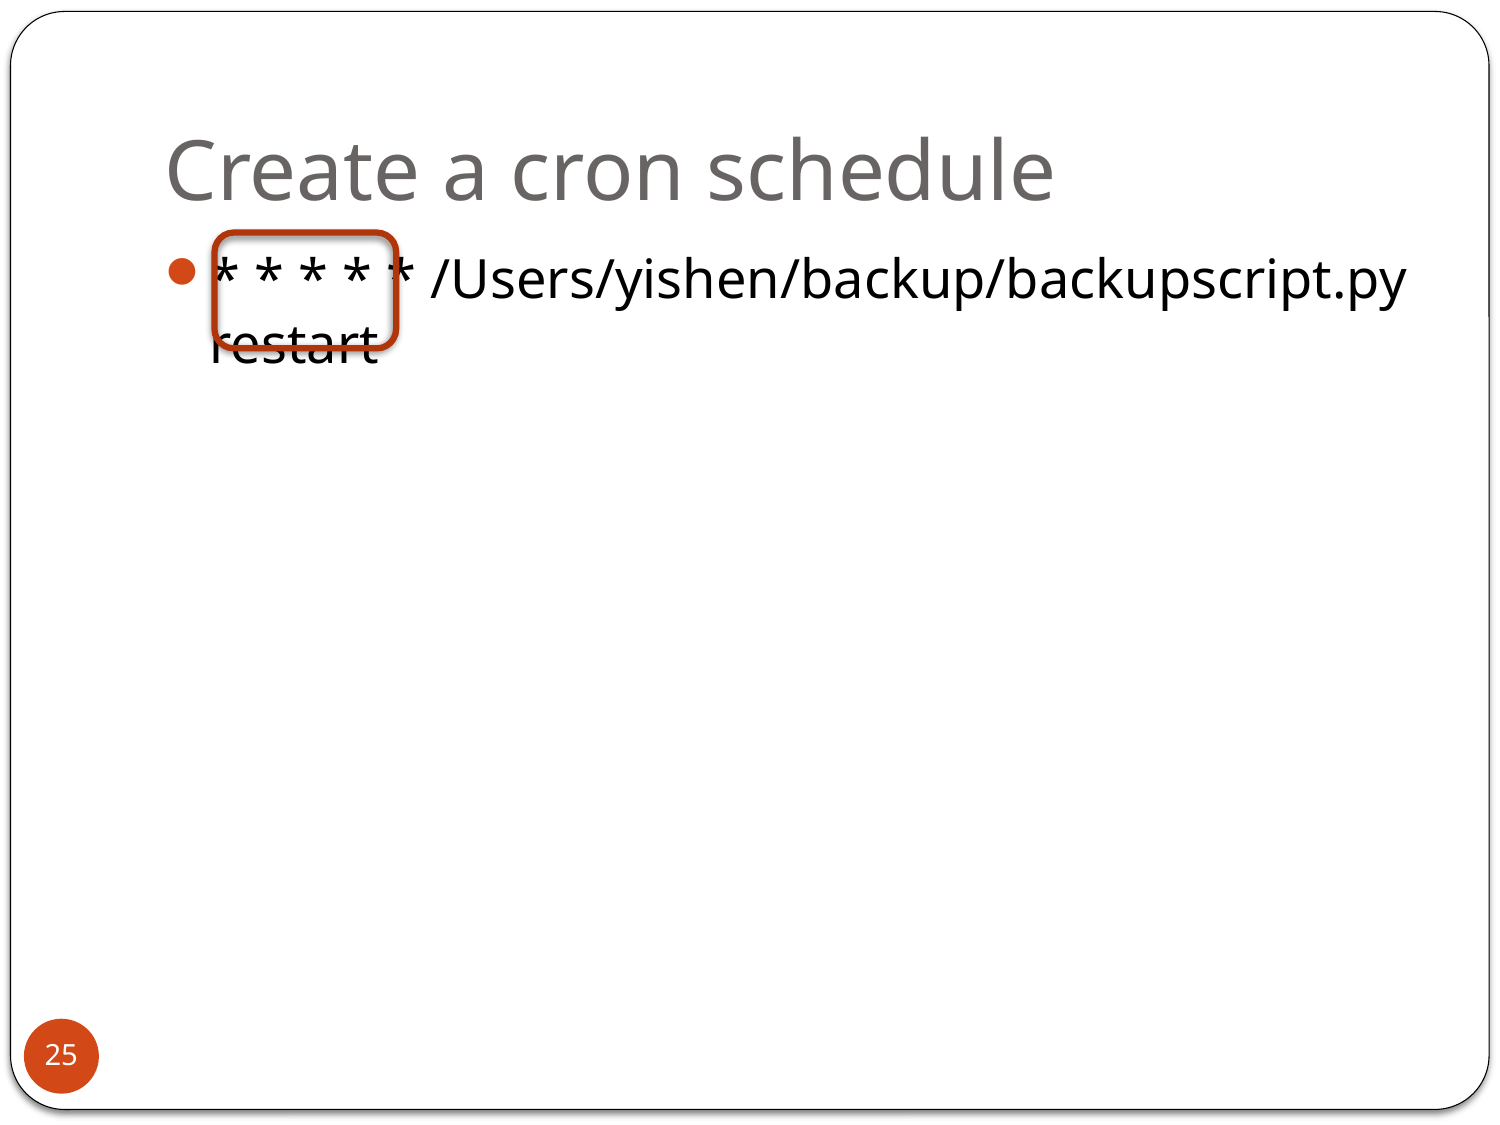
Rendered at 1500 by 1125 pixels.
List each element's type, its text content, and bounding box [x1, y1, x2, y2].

slide_number 25 [23, 1018, 99, 1094]
title Create a cron schedule [150, 45, 1425, 233]
list * * * * * /Users/yishen/backup/backupscript.py restart [150, 237, 1425, 988]
text_box [213, 231, 397, 350]
